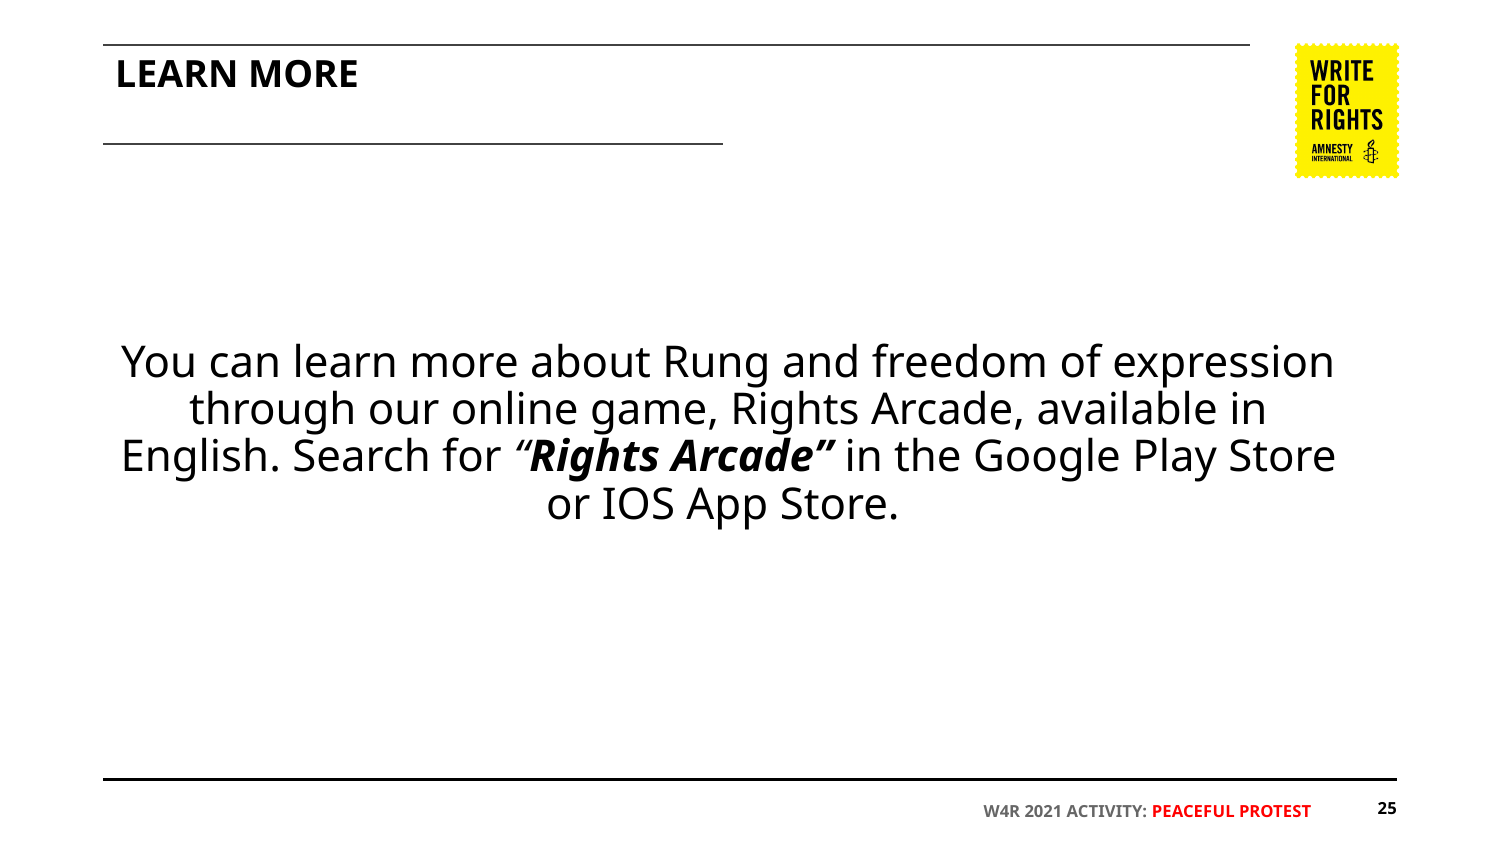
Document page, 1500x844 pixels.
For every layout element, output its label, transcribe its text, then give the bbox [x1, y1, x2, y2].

text_box W4R 2021 ACTIVITY: PEACEFUL PROTEST [857, 794, 1312, 821]
picture [1290, 37, 1405, 183]
title LEARN MORE [103, 55, 612, 134]
text_box You can learn more about Rung and freedom of expression through our online game, Rights Arcade, available in English. Search for “Rights Arcade” in the Google Play Store or IOS App Store. [103, 334, 1355, 552]
text_box ‹#› [1322, 803, 1397, 821]
